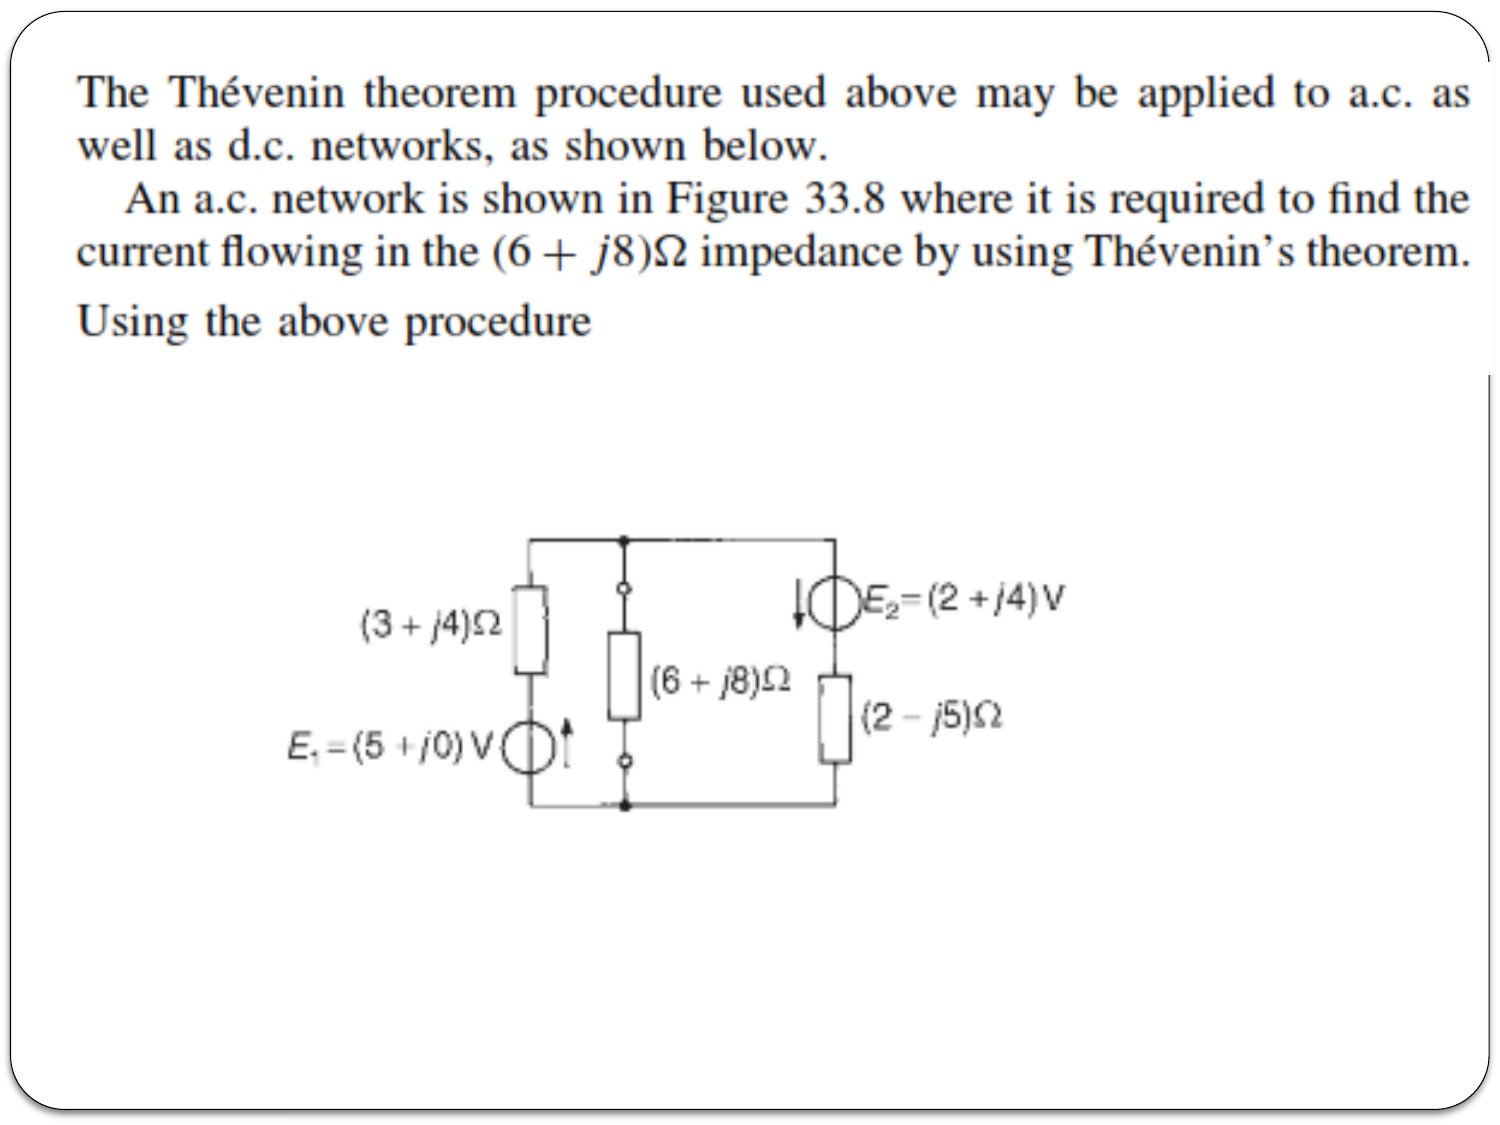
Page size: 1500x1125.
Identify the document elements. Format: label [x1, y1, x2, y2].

picture [237, 462, 1113, 856]
picture [49, 62, 1495, 376]
